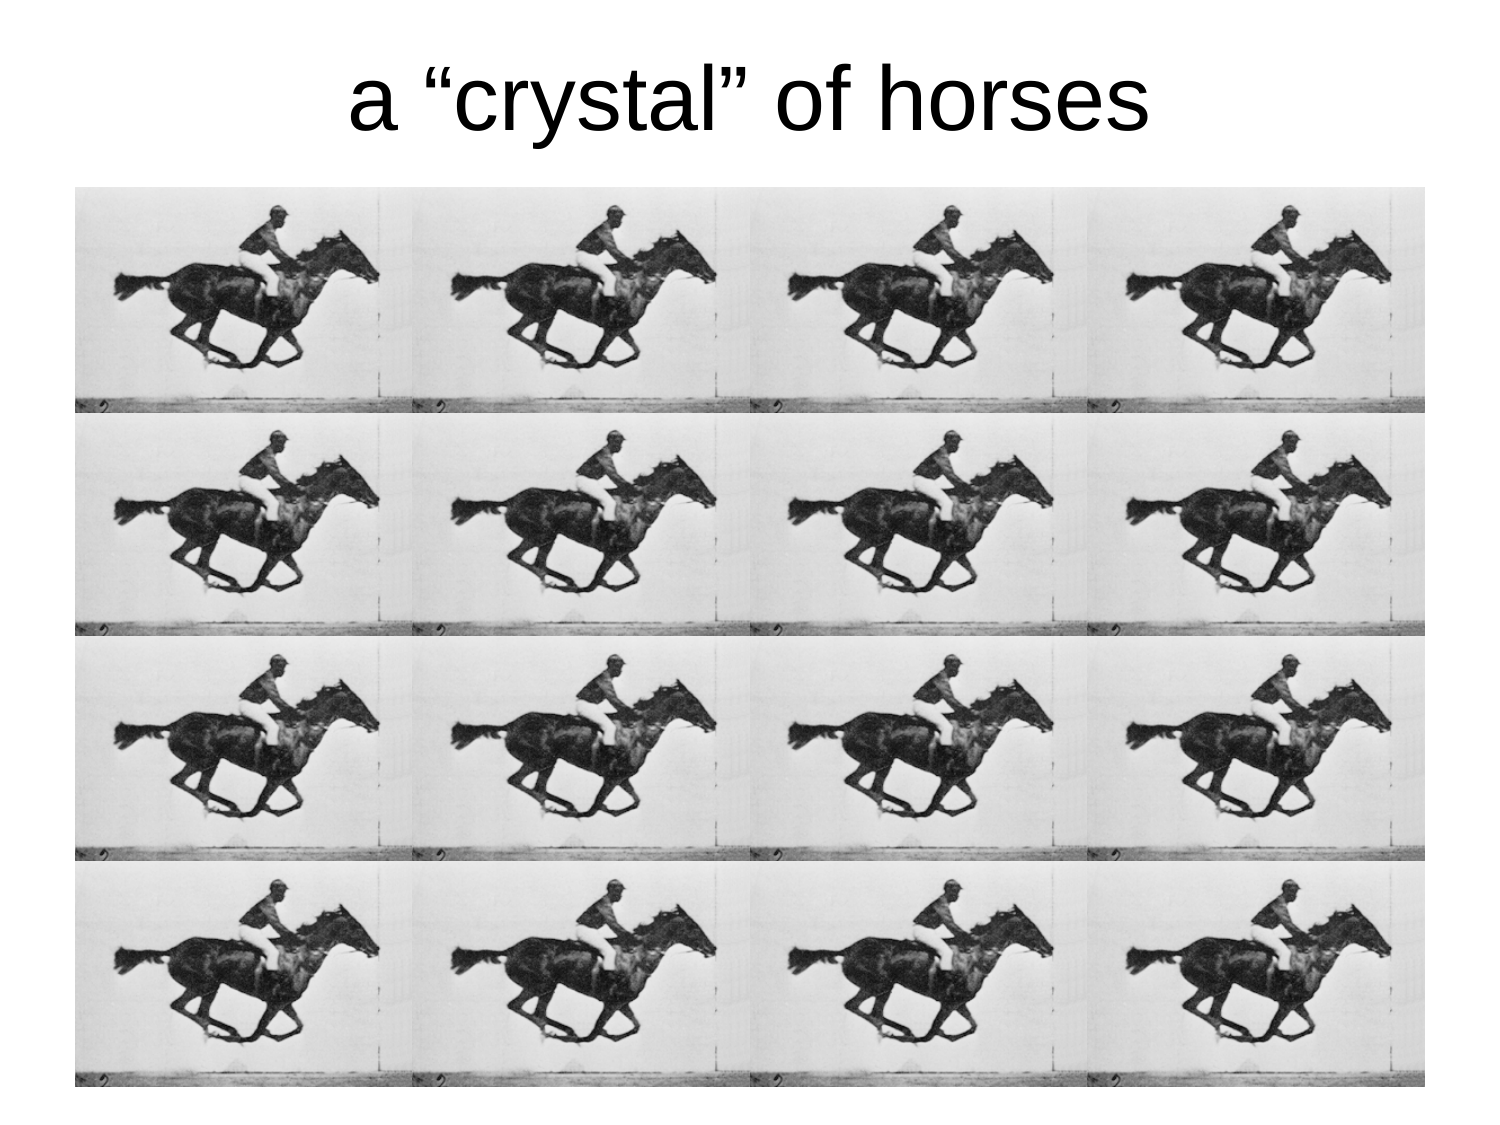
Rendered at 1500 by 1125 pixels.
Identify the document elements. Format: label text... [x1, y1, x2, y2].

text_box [75, 187, 1425, 1087]
title a “crystal” of horses [75, 0, 1425, 186]
